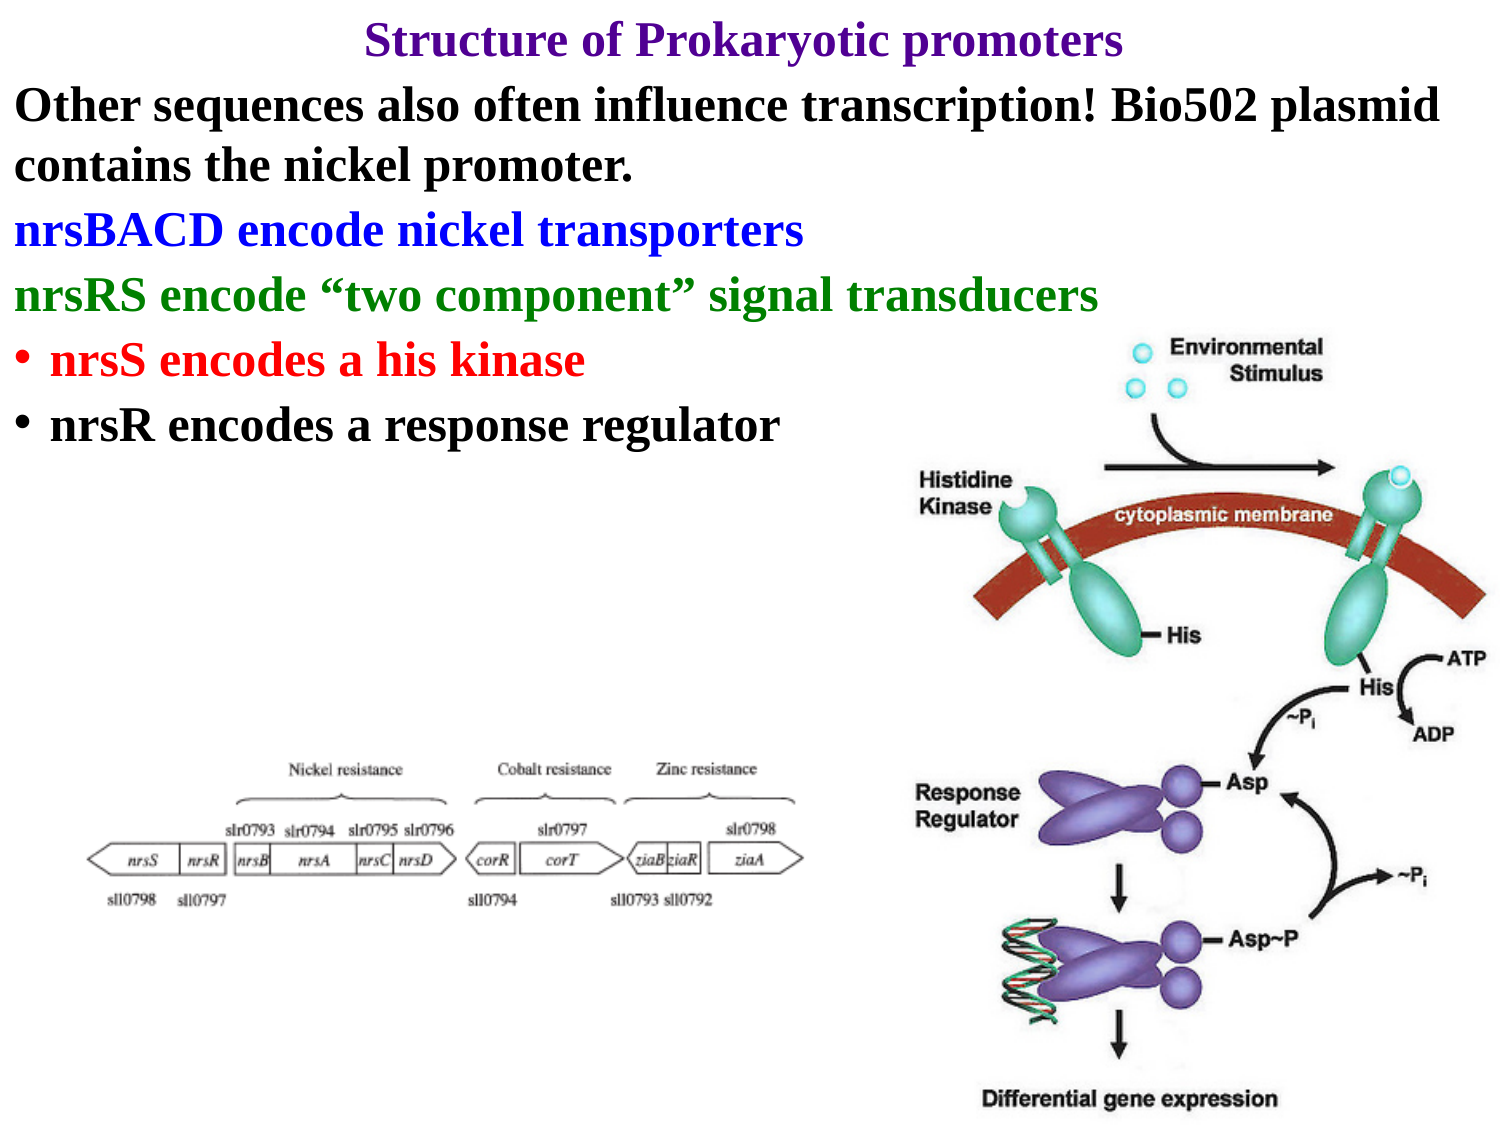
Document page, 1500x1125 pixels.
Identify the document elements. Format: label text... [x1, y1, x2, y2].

text_box Structure of Prokaryotic promoters Other sequences also often influence transcription! Bio502 plasmid contains the nickel promoter. nrsBACD encode nickel transporters nrsRS encode “two component” signal transducers nrsS encodes a his kinase nrsR encodes a response regulator [0, 0, 1489, 524]
picture [0, 327, 1500, 1125]
